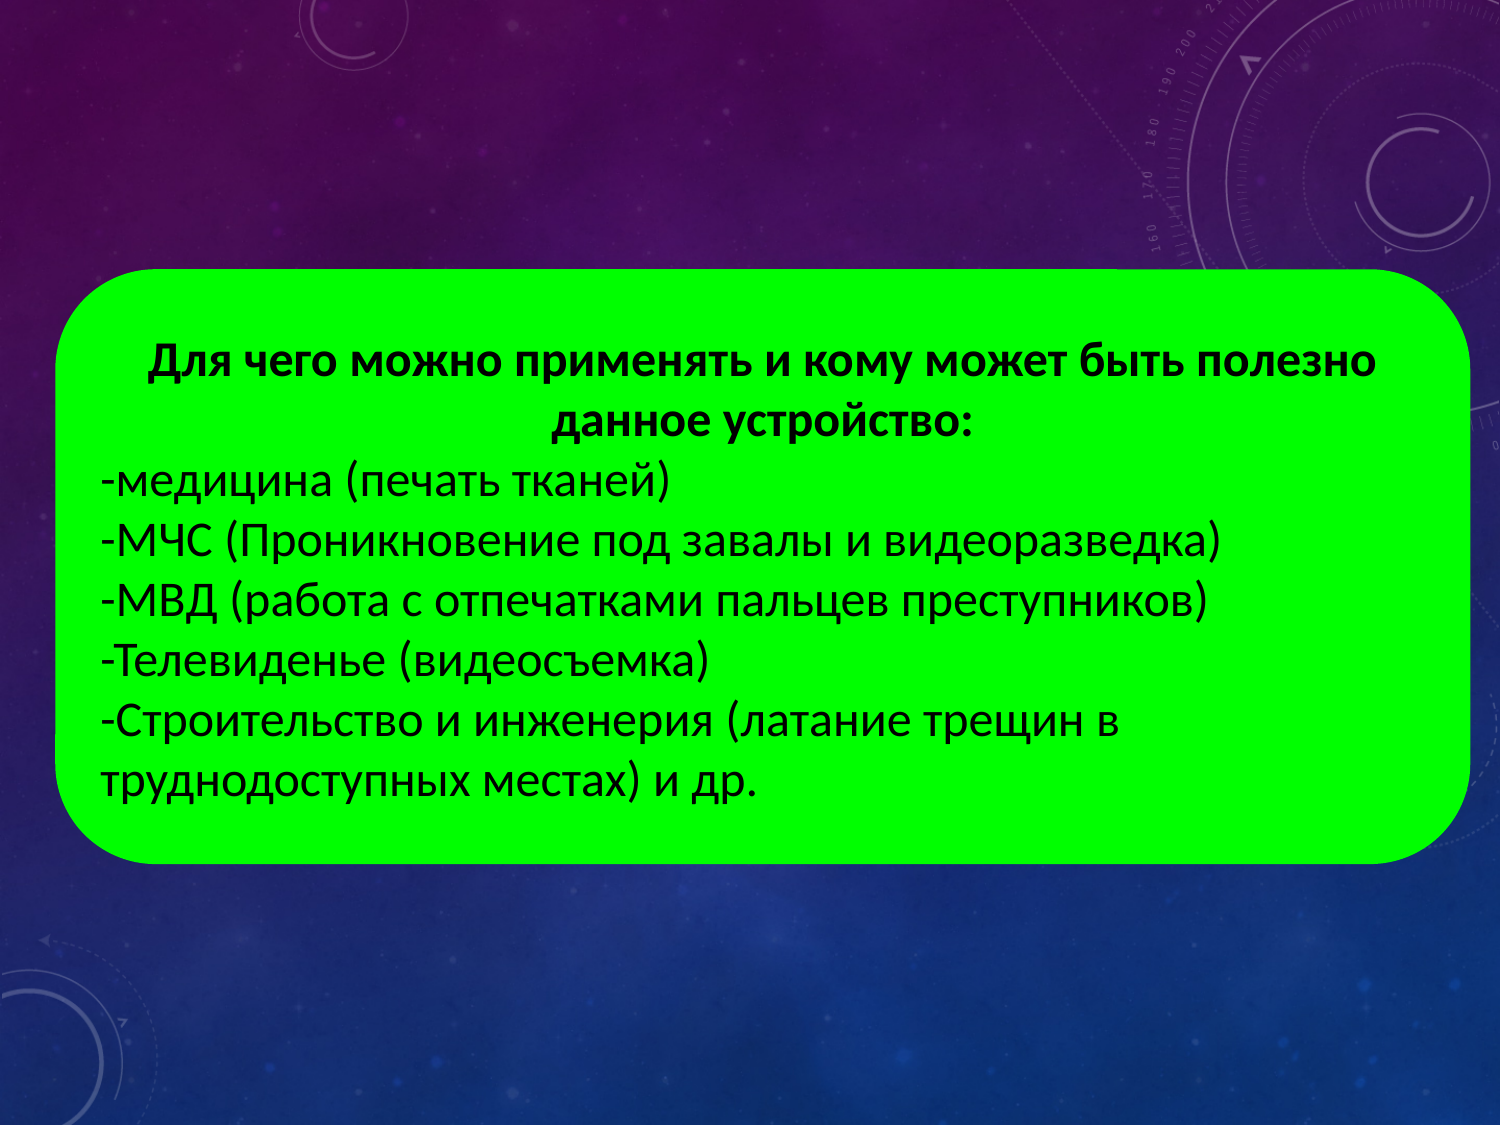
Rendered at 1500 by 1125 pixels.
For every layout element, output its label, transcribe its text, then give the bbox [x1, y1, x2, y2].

picture [0, 0, 1500, 1125]
text_box Для чего можно применять и кому может быть полезно данное устройство: -медицина (печать тканей) -МЧС (Проникновение под завалы и видеоразведка) -МВД (работа с отпечатками пальцев преступников) -Телевиденье (видеосъемка) -Строительство и инженерия (латание трещин в труднодоступных местах) и др. [55, 269, 1471, 865]
